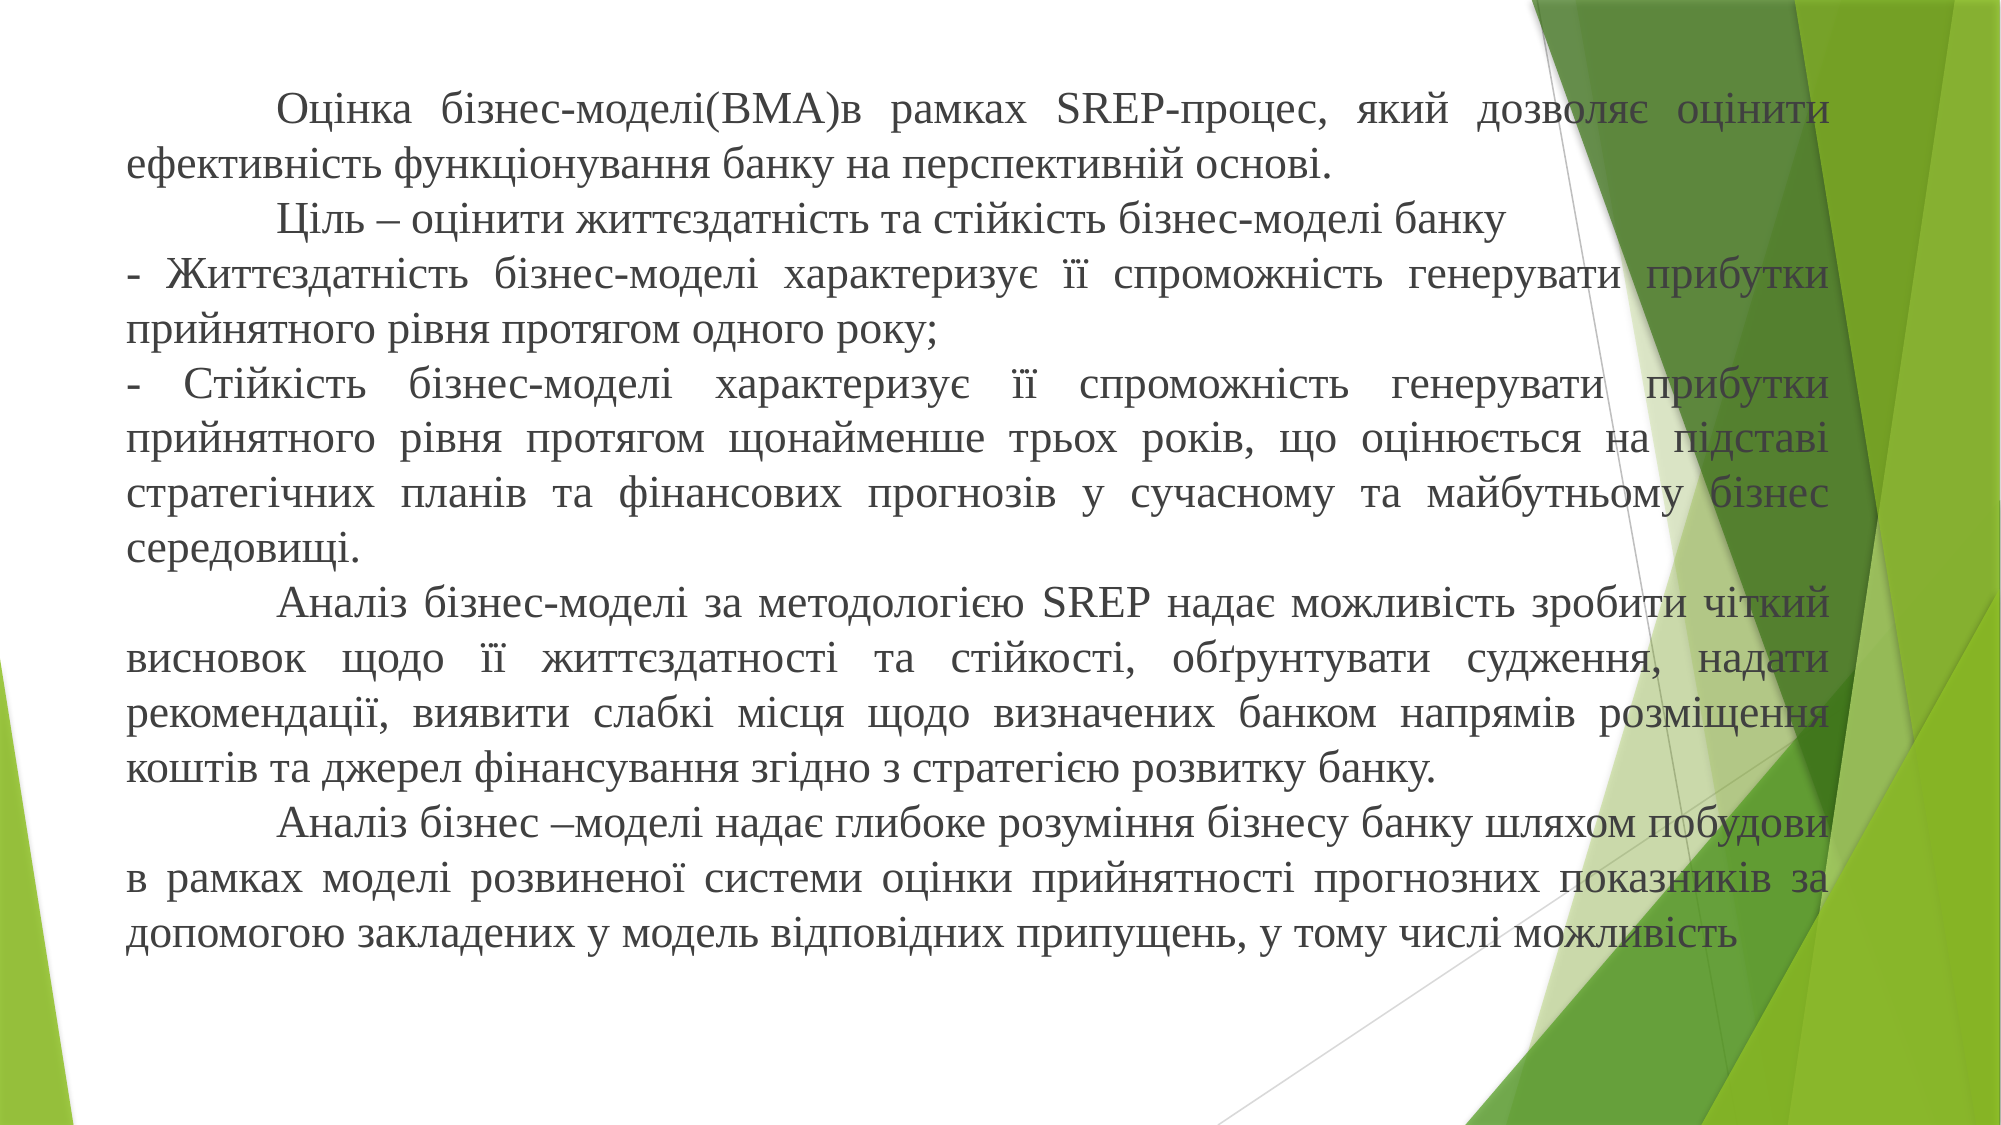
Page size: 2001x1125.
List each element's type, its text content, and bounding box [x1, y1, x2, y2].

list Оцінка бізнес-моделі(BMA)в рамках SREP-процес, який дозволяє оцінити ефективність функціонування банку на перспективній основі. Ціль – оцінити життєздатність та стійкість бізнес-моделі банку - Життєздатність бізнес-моделі характеризує її спроможність генерувати прибутки прийнятного рівня протягом одного року; - Стійкість бізнес-моделі характеризує її спроможність генерувати прибутки прийнятного рівня протягом щонайменше трьох років, що оцінюється на підставі стратегічних планів та фінансових прогнозів у сучасному та майбутньому бізнес середовищі. Аналіз бізнес-моделі за методологією SREP надає можливість зробити чіткий висновок щодо її життєздатності та стійкості, обґрунтувати судження, надати рекомендації, виявити слабкі місця щодо визначених банком напрямів розміщення коштів та джерел фінансування згідно з стратегією розвитку банку. Аналіз бізнес –моделі надає глибоке розуміння бізнесу банку шляхом побудови в рамках моделі розвиненої системи оцінки прийнятності прогнозних показників за допомогою закладених у модель відповідних припущень, у тому числі можливість [111, 69, 1846, 1025]
